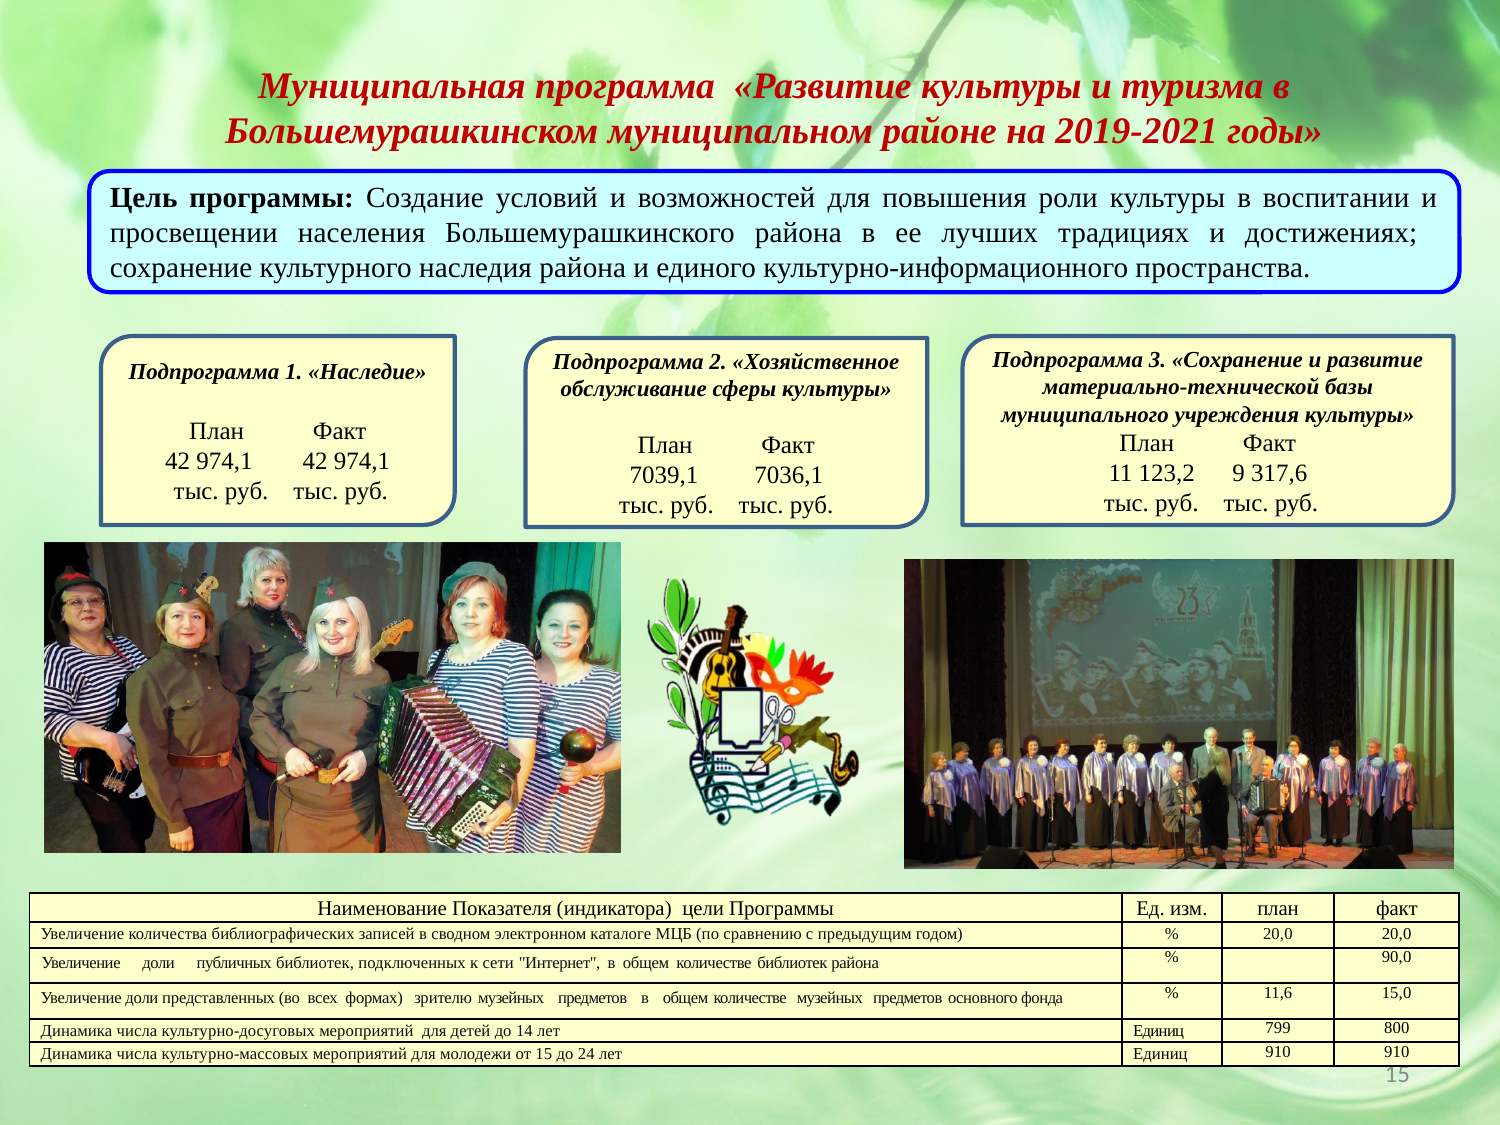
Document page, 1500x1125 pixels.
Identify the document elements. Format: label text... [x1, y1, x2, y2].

table_cell 910 [1223, 1043, 1333, 1065]
table_header Ед. изм. [1123, 894, 1221, 921]
picture [0, 0, 1500, 1125]
table_cell % [1123, 984, 1221, 1018]
table_cell [1223, 949, 1333, 982]
table_cell Увеличение доли публичных библиотек, подключенных к сети "Интернет", в общем количестве библиотек района [30, 949, 1121, 982]
table_cell 15,0 [1335, 984, 1458, 1018]
text_box [97, 291, 1451, 295]
text_box Подпрограмма 2. «Хозяйственное обслуживание сферы культуры» План Факт 7039,1 7036,1 тыс. руб. тыс. руб. [523, 335, 930, 530]
table_cell 800 [1335, 1020, 1458, 1041]
table_header факт [1335, 894, 1458, 921]
table_cell % [1123, 949, 1221, 982]
text_box [87, 174, 95, 289]
text_box Подпрограмма 1. «Наследие» План Факт 42 974,1 42 974,1 тыс. руб. тыс. руб. [98, 333, 457, 528]
table_cell 11,6 [1223, 984, 1333, 1018]
table_cell Увеличение количества библиографических записей в сводном электронном каталоге МЦБ (по сравнению с предыдущим годом) [30, 923, 1121, 947]
text_box Муниципальная программа «Развитие культуры и туризма в Большемурашкинском муниципальном районе на 2019-2021 годы» [89, 54, 1460, 159]
table_cell Динамика числа культурно-досуговых мероприятий для детей до 14 лет [30, 1020, 1121, 1041]
table_cell 20,0 [1335, 923, 1458, 947]
table_cell Единиц [1123, 1020, 1221, 1041]
text_box [1454, 174, 1462, 289]
table_cell 90,0 [1335, 949, 1458, 982]
table_cell 910 [1335, 1043, 1458, 1065]
table_cell % [1123, 923, 1221, 947]
table_cell Динамика числа культурно-массовых мероприятий для молодежи от 15 до 24 лет [30, 1043, 1121, 1065]
table_cell Единиц [1123, 1043, 1221, 1065]
table_header Наименование Показателя (индикатора) цели Программы [30, 894, 1121, 921]
table_cell 20,0 [1223, 923, 1333, 947]
table_header план [1223, 894, 1333, 921]
text_box Подпрограмма 3. «Сохранение и развитие материально-технической базы муниципального учреждения культуры» План Факт 11 123,2 9 317,6 тыс. руб. тыс. руб. [960, 333, 1456, 528]
text_box Цель программы: Создание условий и возможностей для повышения роли культуры в воспитании и просвещении населения Большемурашкинского района в ее лучших традициях и достижениях; сохранение культурного наследия района и единого культурно-информационного пространства. [95, 171, 1454, 291]
table_cell 799 [1223, 1020, 1333, 1041]
slide_number 15 [1074, 1067, 1425, 1103]
table_cell Увеличение доли представленных (во всех формах) зрителю музейных предметов в общем количестве музейных предметов основного фонда [30, 984, 1121, 1018]
